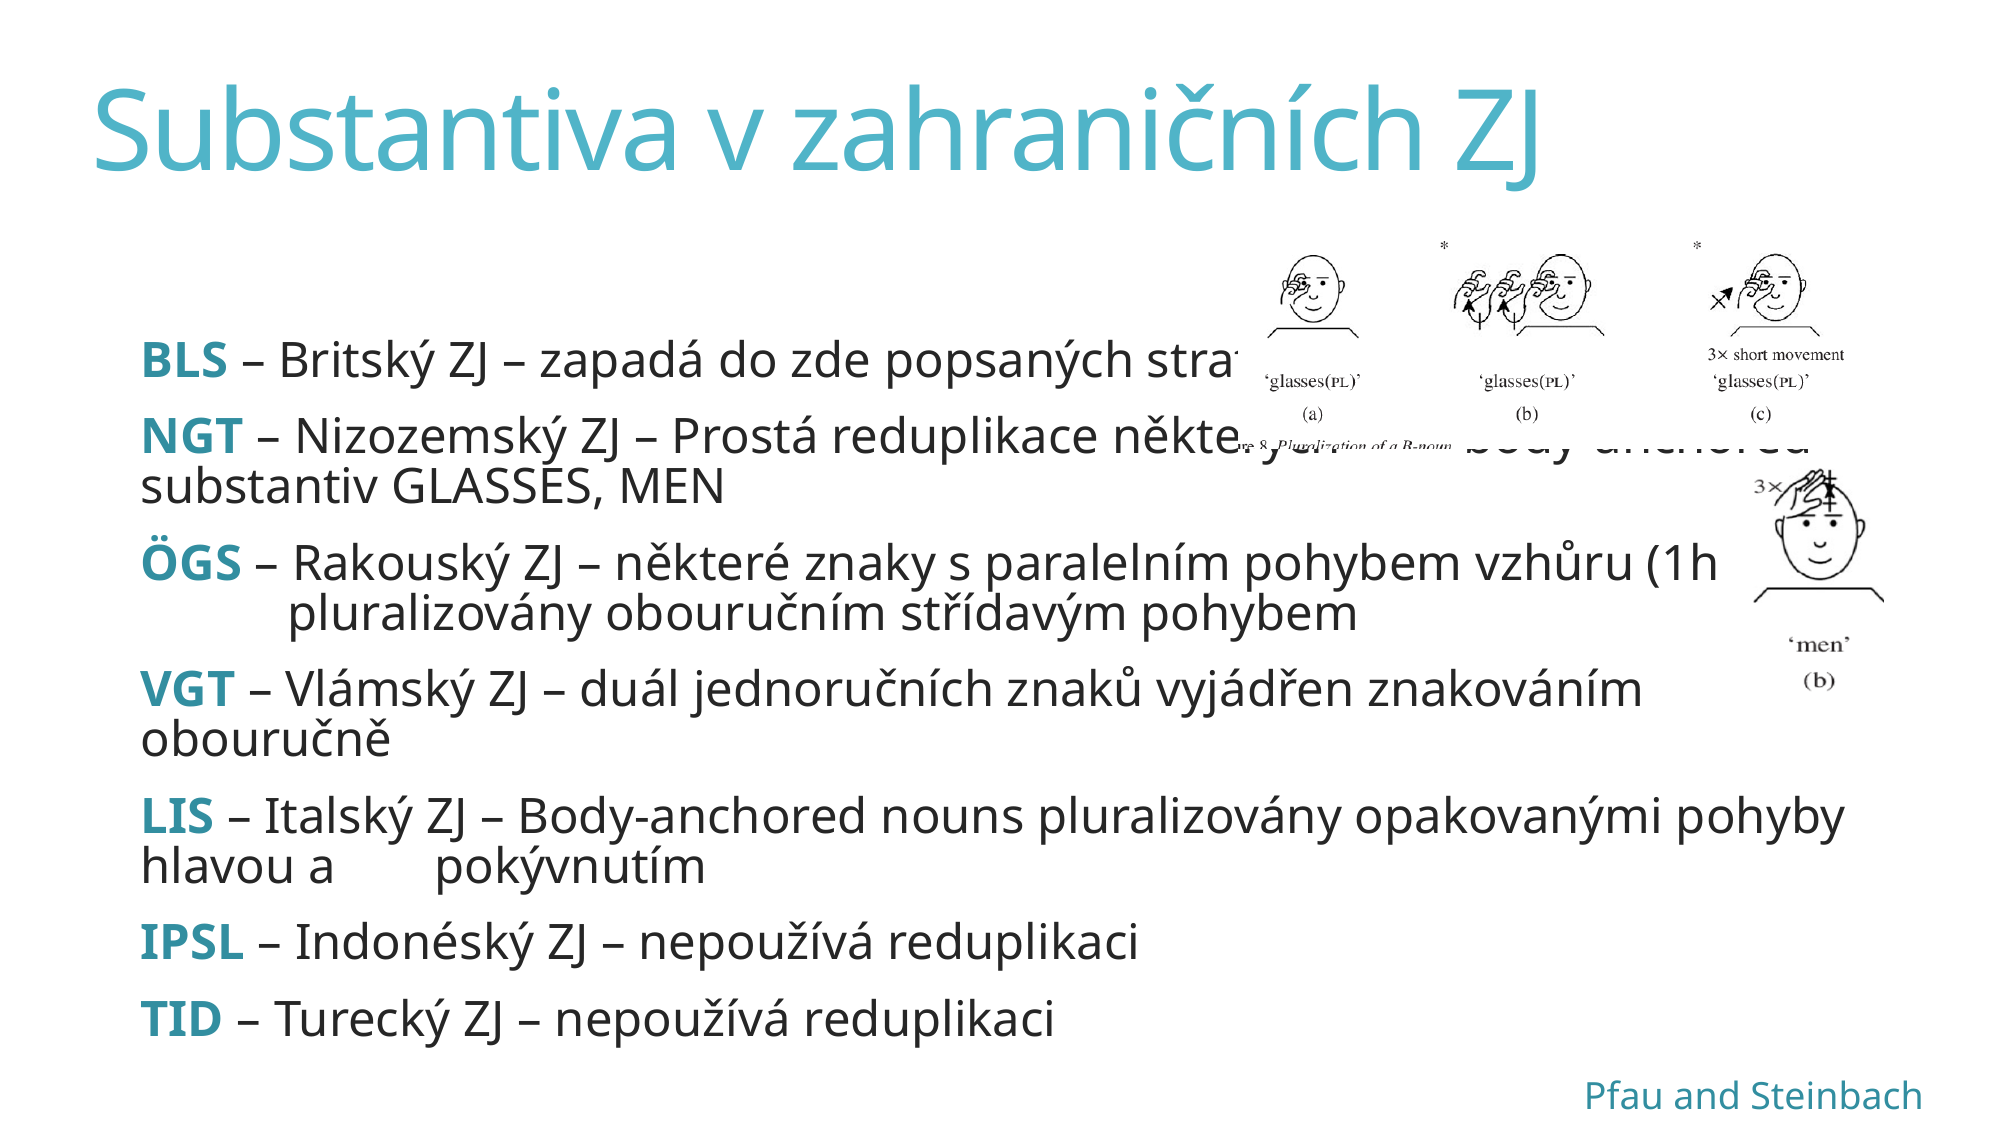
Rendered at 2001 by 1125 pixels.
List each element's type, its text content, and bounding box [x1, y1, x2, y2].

title Substantiva v zahraničních ZJ [76, 0, 1844, 272]
list BLS – Britský ZJ – zapadá do zde popsaných strategií NGT – Nizozemský ZJ – Prostá reduplikace některých body-anchored substantiv GLASSES, MEN ÖGS – Rakouský ZJ – některé znaky s paralelním pohybem vzhůru (1h i 2h) pluralizovány obouručním střídavým pohybem VGT – Vlámský ZJ – duál jednoručních znaků vyjádřen znakováním obouručně LIS – Italský ZJ – Body-anchored nouns pluralizovány opakovanými pohyby hlavou a pokývnutím IPSL – Indonéský ZJ – nepoužívá reduplikaci TID – Turecký ZJ – nepoužívá reduplikaci [111, 329, 1893, 1056]
picture [1238, 238, 1844, 449]
text_box Pfau and Steinbach (2006) [1569, 1064, 2000, 1125]
picture [1717, 457, 1909, 707]
